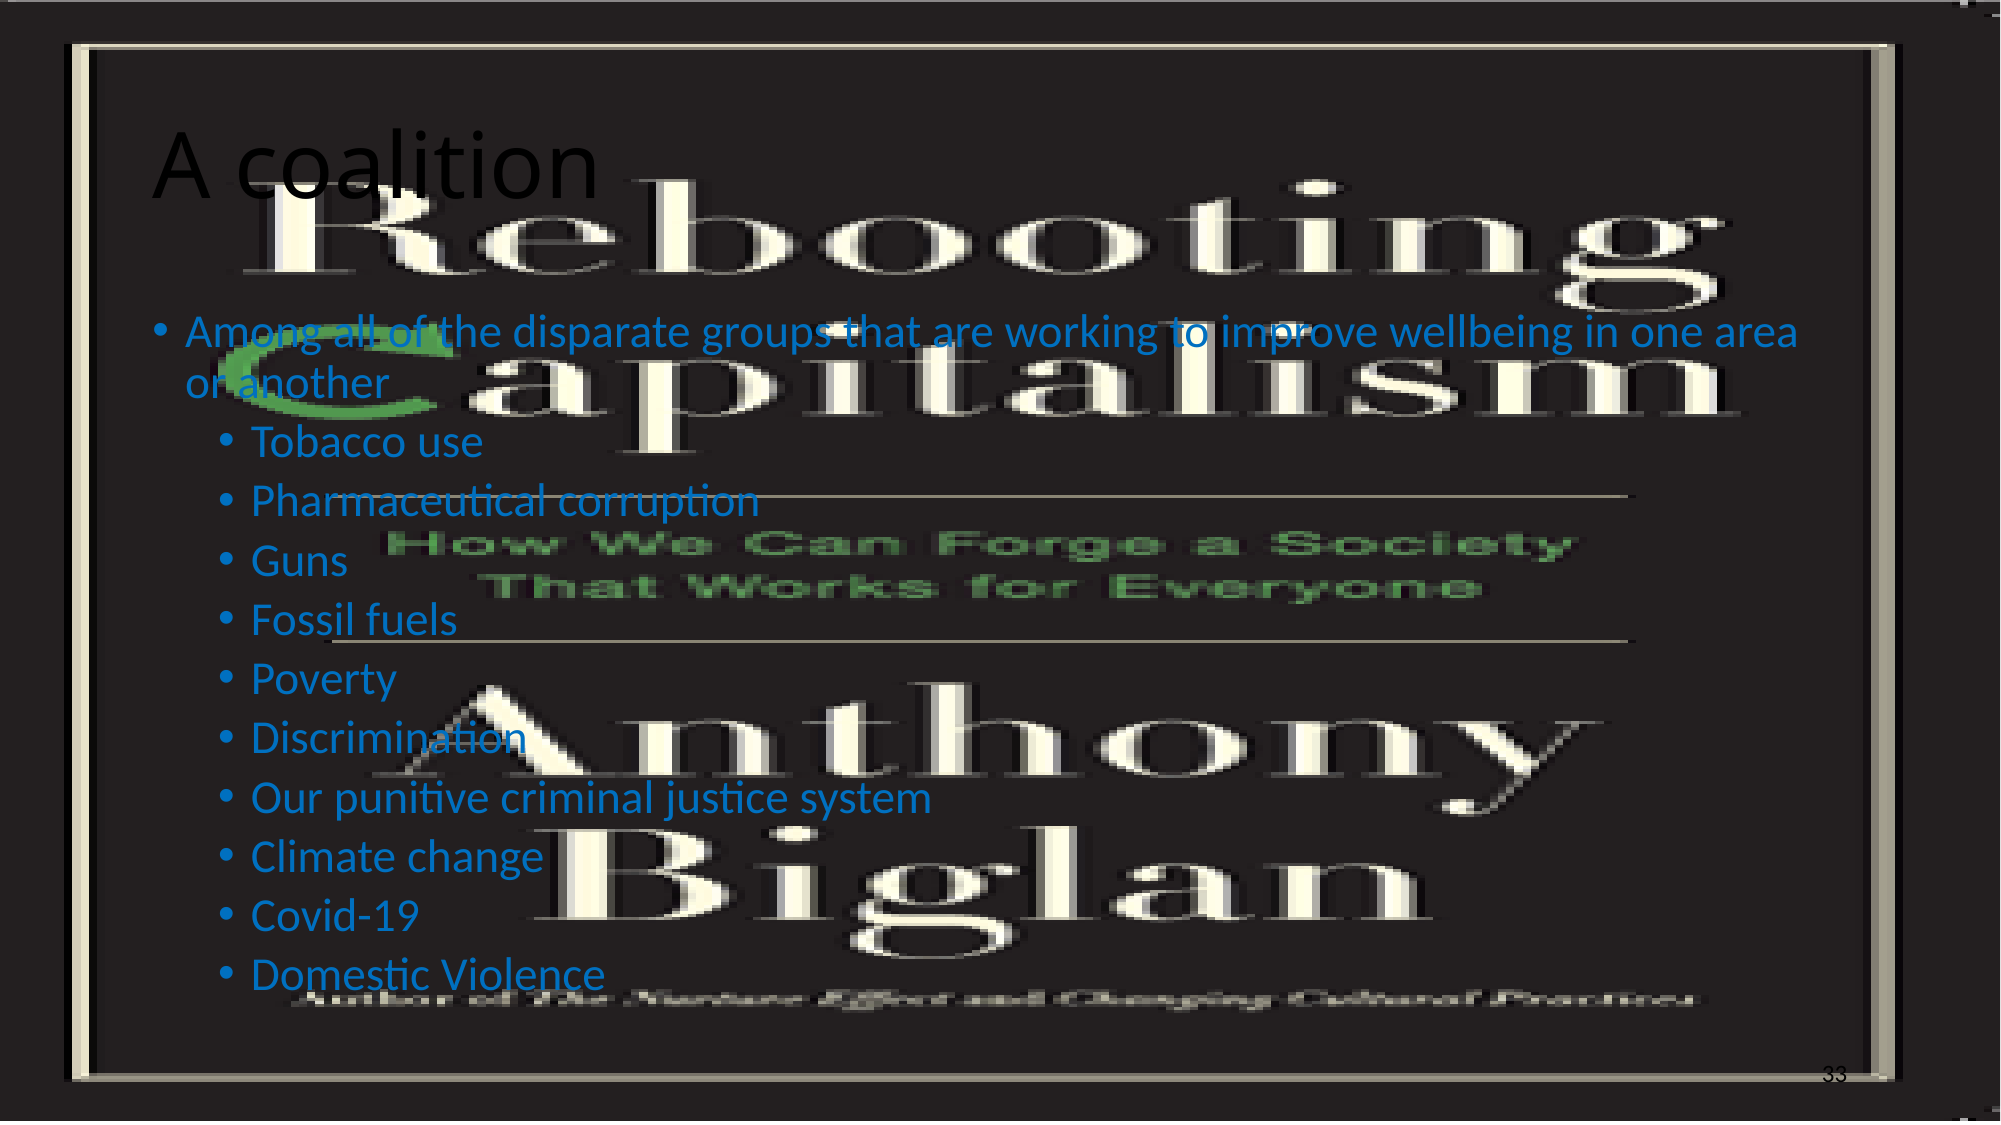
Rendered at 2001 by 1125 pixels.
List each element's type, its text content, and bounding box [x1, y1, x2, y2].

list Among all of the disparate groups that are working to improve wellbeing in one area or another Tobacco use Pharmaceutical corruption Guns Fossil fuels Poverty Discrimination Our punitive criminal justice system Climate change Covid-19 Domestic Violence [137, 299, 1863, 1014]
picture [0, 0, 2001, 1125]
slide_number 33 [1412, 1042, 1863, 1103]
title A coalition [137, 59, 1863, 278]
